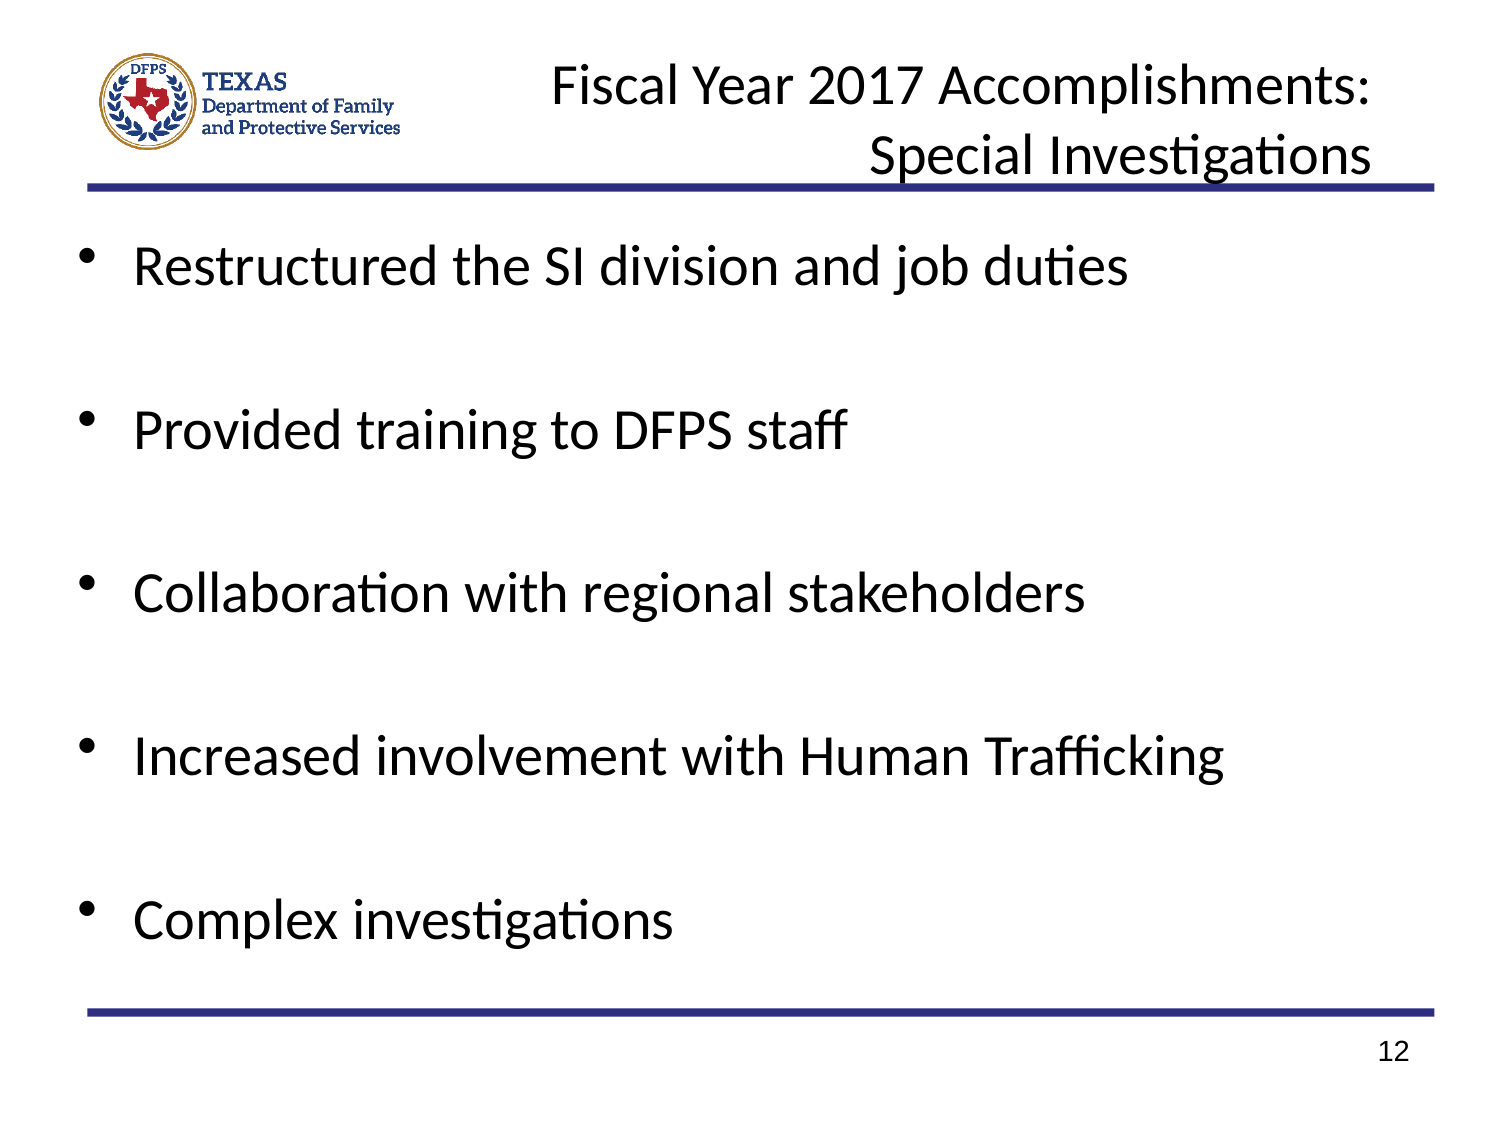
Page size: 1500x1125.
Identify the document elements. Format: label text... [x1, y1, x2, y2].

picture [99, 53, 375, 150]
title Fiscal Year 2017 Accomplishments: Special Investigations [375, 45, 1388, 188]
slide_number 12 [1074, 1024, 1425, 1103]
list Restructured the SI division and job duties Provided training to DFPS staff Collaboration with regional stakeholders Increased involvement with Human Trafficking Complex investigations [62, 220, 1413, 963]
